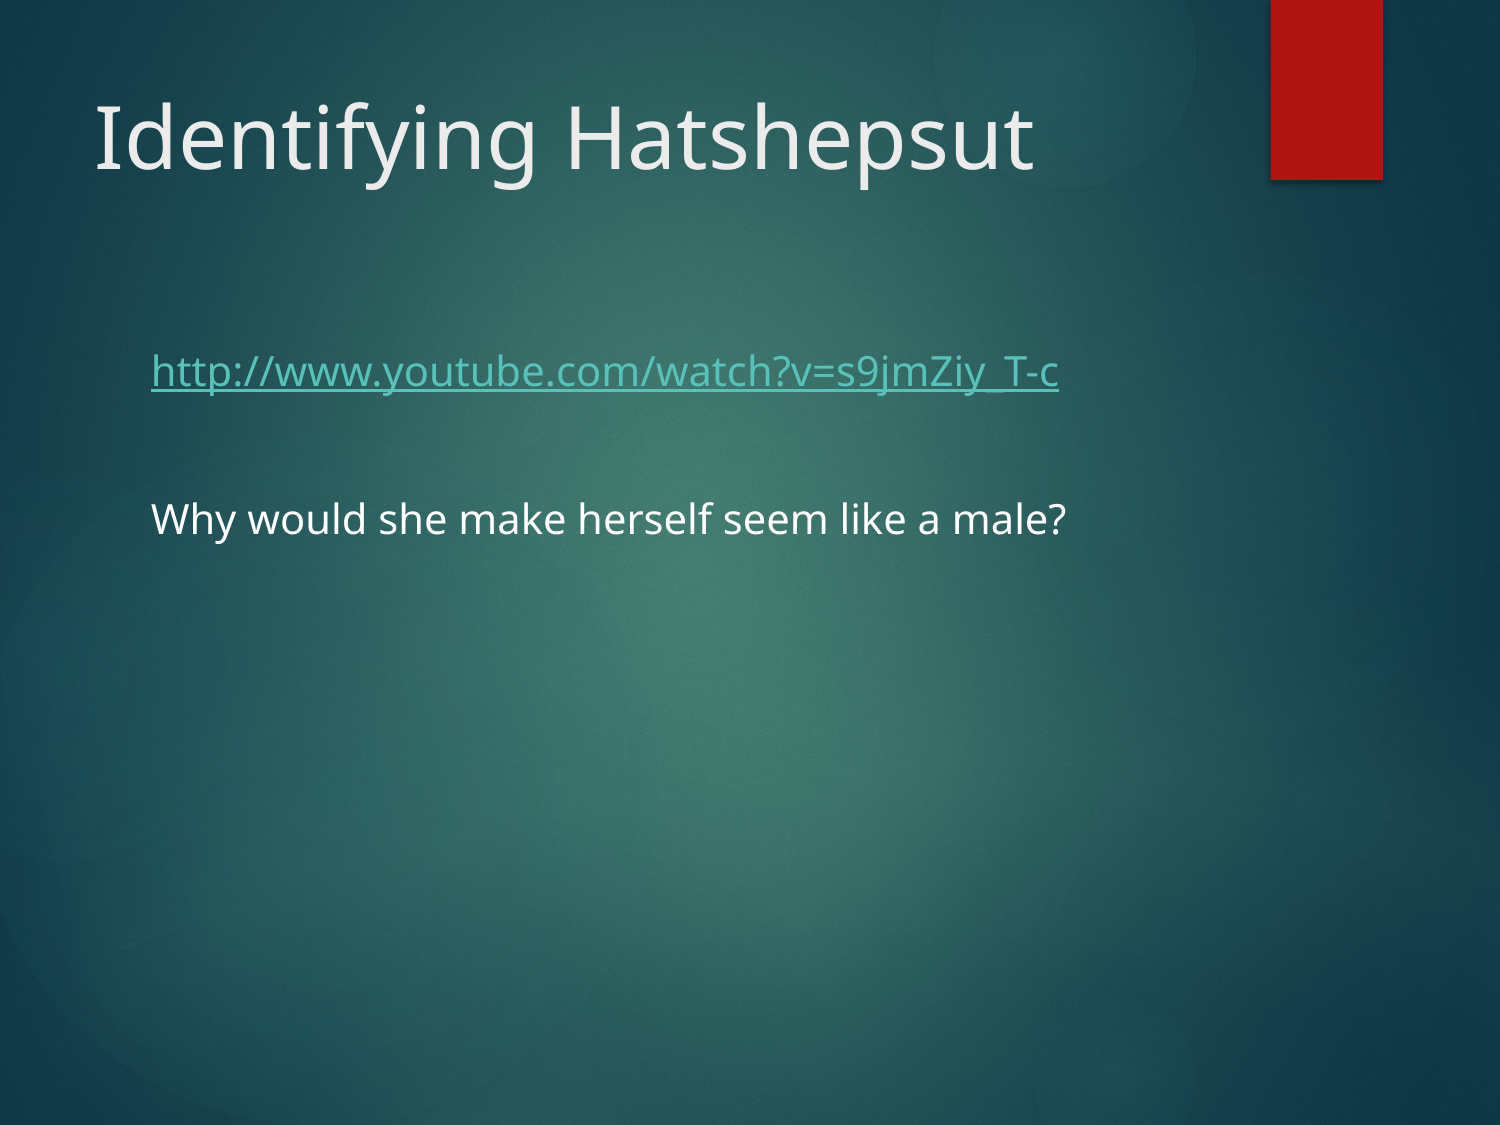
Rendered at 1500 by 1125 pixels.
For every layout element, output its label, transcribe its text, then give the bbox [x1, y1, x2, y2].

title Identifying Hatshepsut [79, 74, 1237, 304]
list http://www.youtube.com/watch?v=s9jmZiy_T-c Why would she make herself seem like a male? [135, 336, 1237, 1025]
